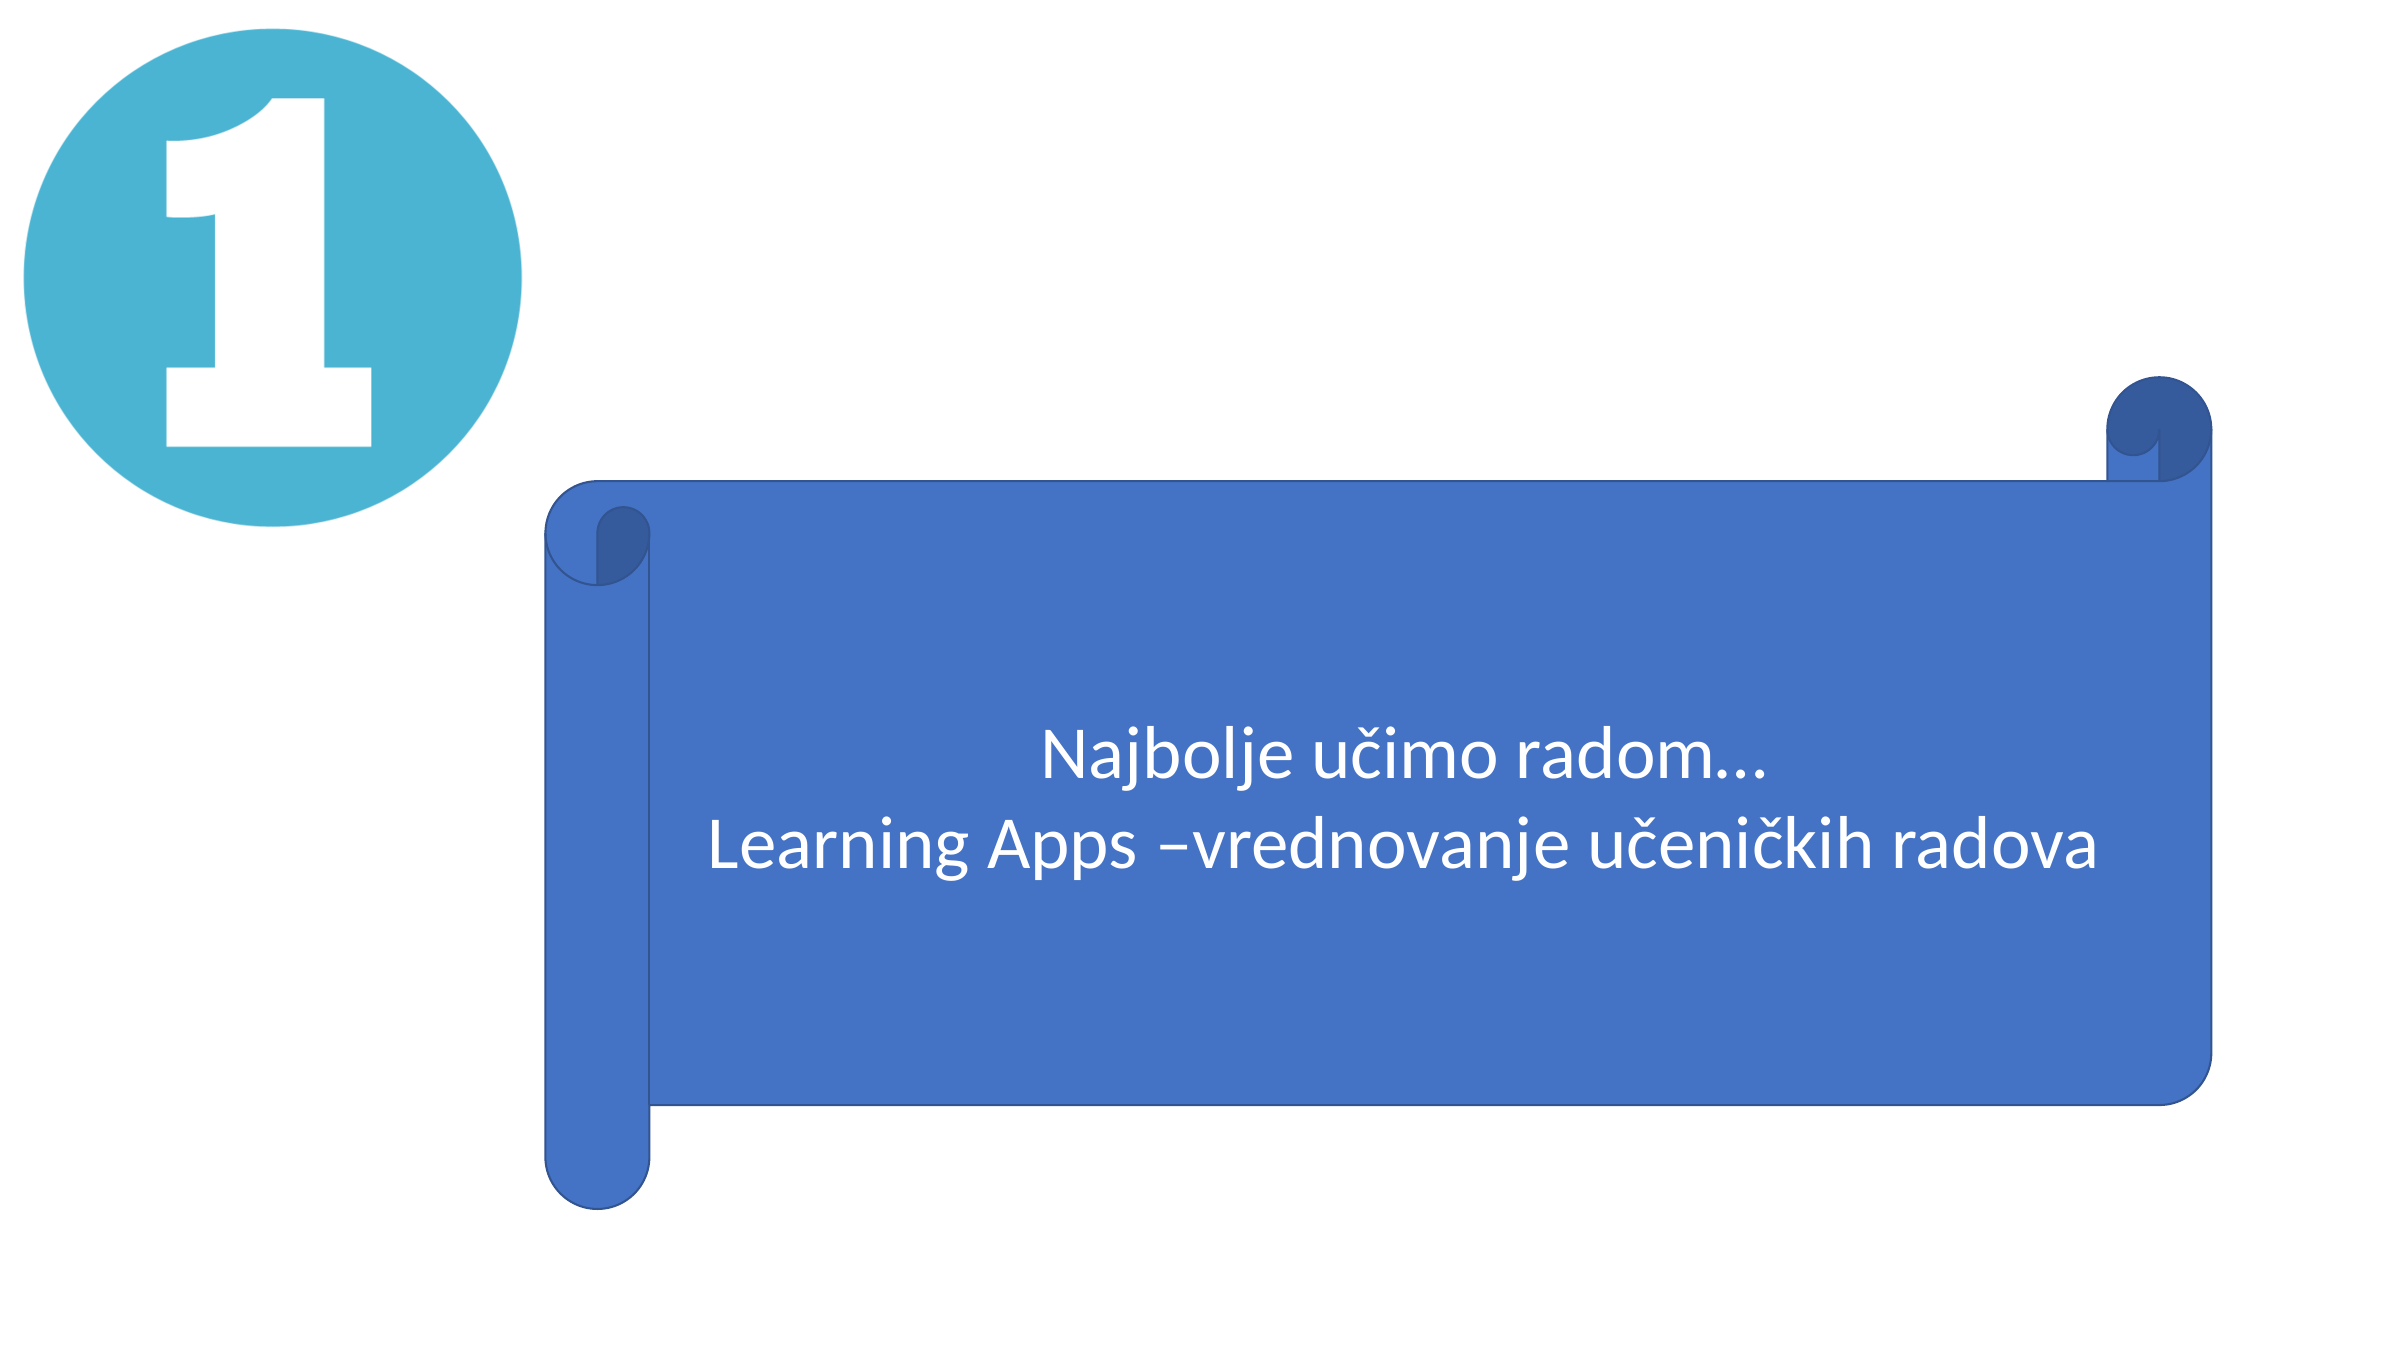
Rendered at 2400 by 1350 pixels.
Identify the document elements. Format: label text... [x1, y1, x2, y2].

picture [22, 27, 523, 528]
text_box Najbolje učimo radom… Learning Apps –vrednovanje učeničkih radova [544, 376, 2213, 1211]
